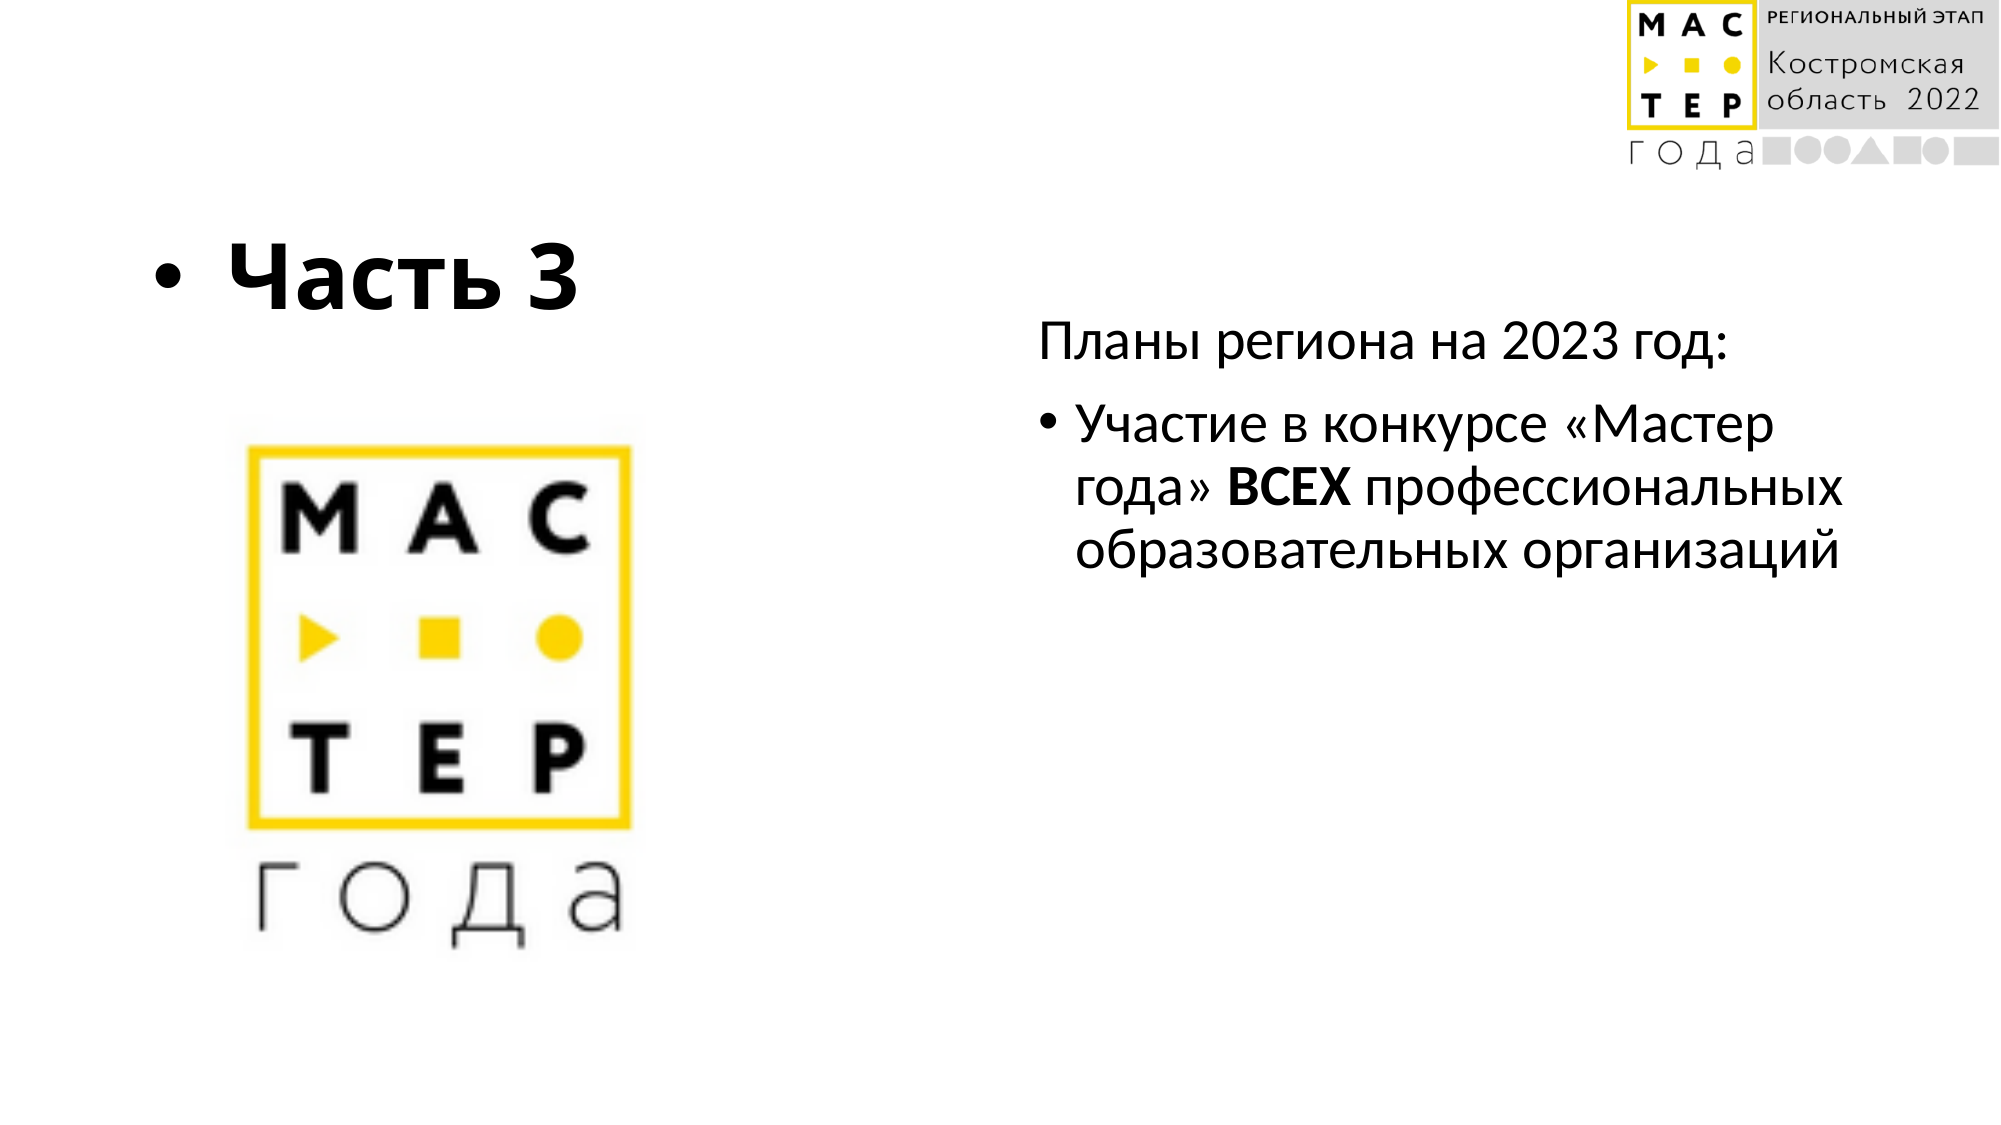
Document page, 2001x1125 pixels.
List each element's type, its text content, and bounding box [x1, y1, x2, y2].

list Планы региона на 2023 год: Участие в конкурсе «Мастер года» ВСЕХ профессиональных образовательных организаций [1023, 301, 1863, 962]
title Часть 3 [137, 75, 783, 337]
picture [1627, 0, 2000, 170]
picture [76, 337, 802, 1063]
